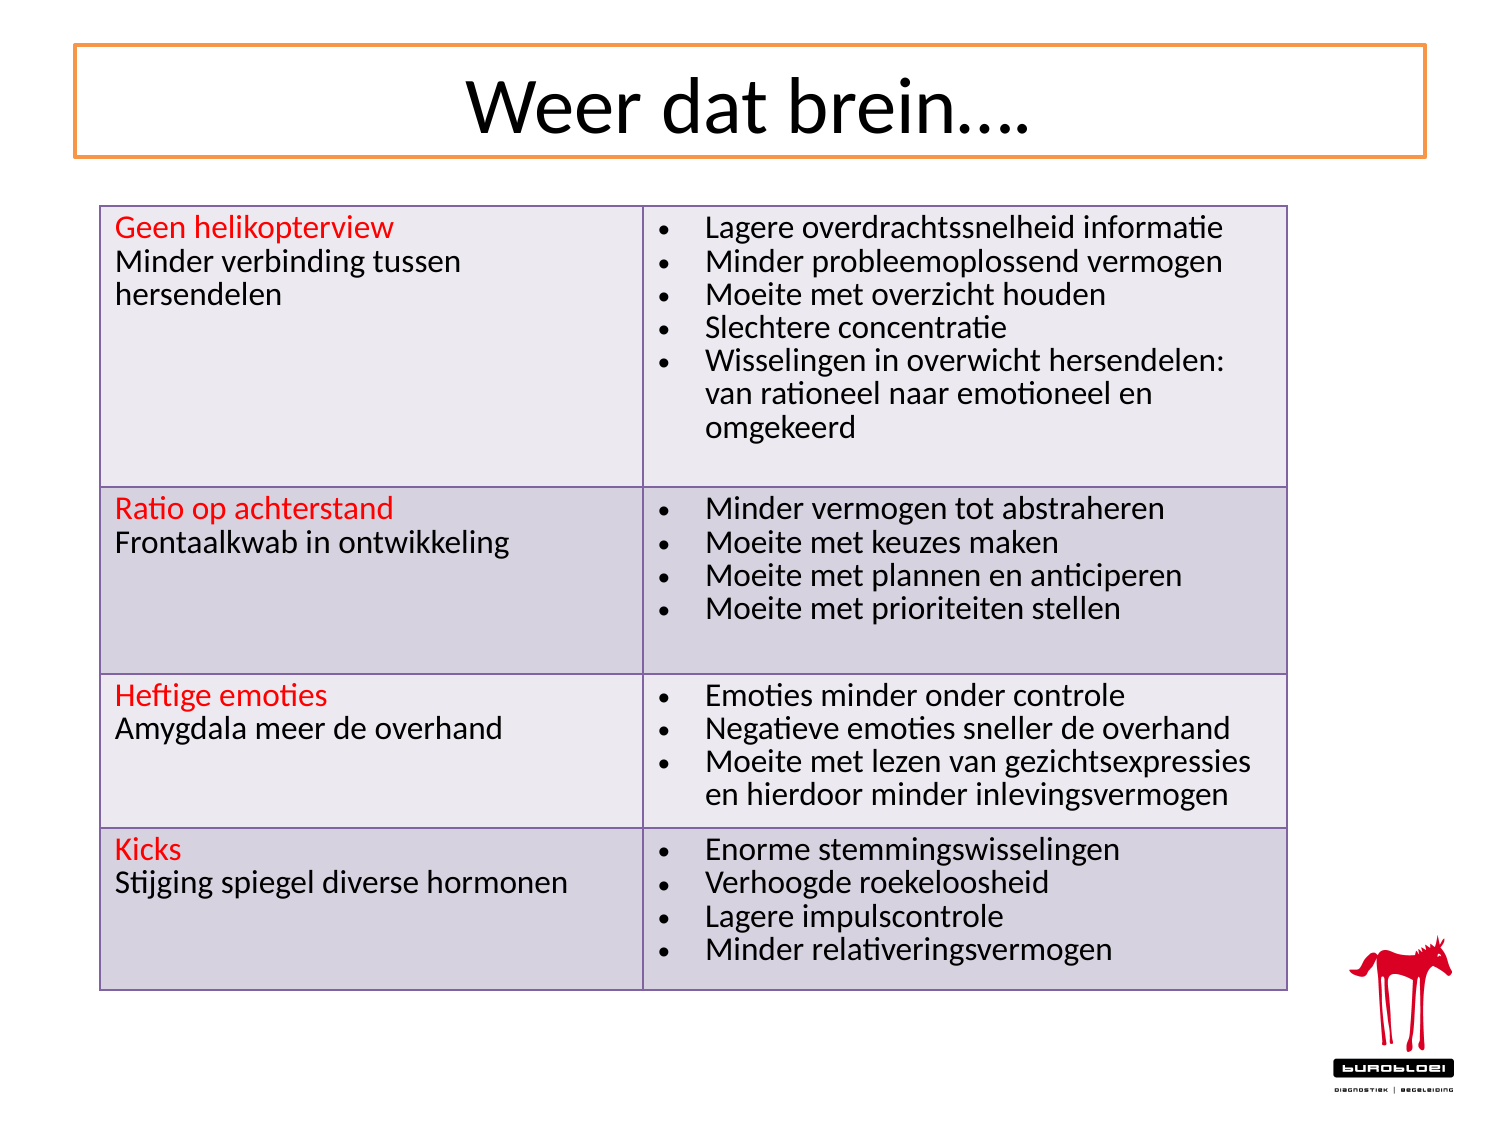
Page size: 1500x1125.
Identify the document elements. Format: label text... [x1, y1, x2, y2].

table_header Lagere overdrachtssnelheid informatie Minder probleemoplossend vermogen Moeite met overzicht houden Slechtere concentratie Wisselingen in overwicht hersendelen: van rationeel naar emotioneel en omgekeerd [644, 207, 1286, 486]
title Weer dat brein…. [73, 43, 1427, 159]
table_cell Ratio op achterstand Frontaalkwab in ontwikkeling [101, 488, 642, 673]
table_cell Kicks Stijging spiegel diverse hormonen [101, 829, 642, 989]
table_cell Emoties minder onder controle Negatieve emoties sneller de overhand Moeite met lezen van gezichtsexpressies en hierdoor minder inlevingsvermogen [644, 675, 1286, 827]
table_cell Enorme stemmingswisselingen Verhoogde roekeloosheid Lagere impulscontrole Minder relativeringsvermogen [644, 829, 1286, 989]
table_header Geen helikopterview Minder verbinding tussen hersendelen [101, 207, 642, 486]
table_cell Minder vermogen tot abstraheren Moeite met keuzes maken Moeite met plannen en anticiperen Moeite met prioriteiten stellen [644, 488, 1286, 673]
picture [1307, 909, 1500, 1125]
table_cell Heftige emoties Amygdala meer de overhand [101, 675, 642, 827]
